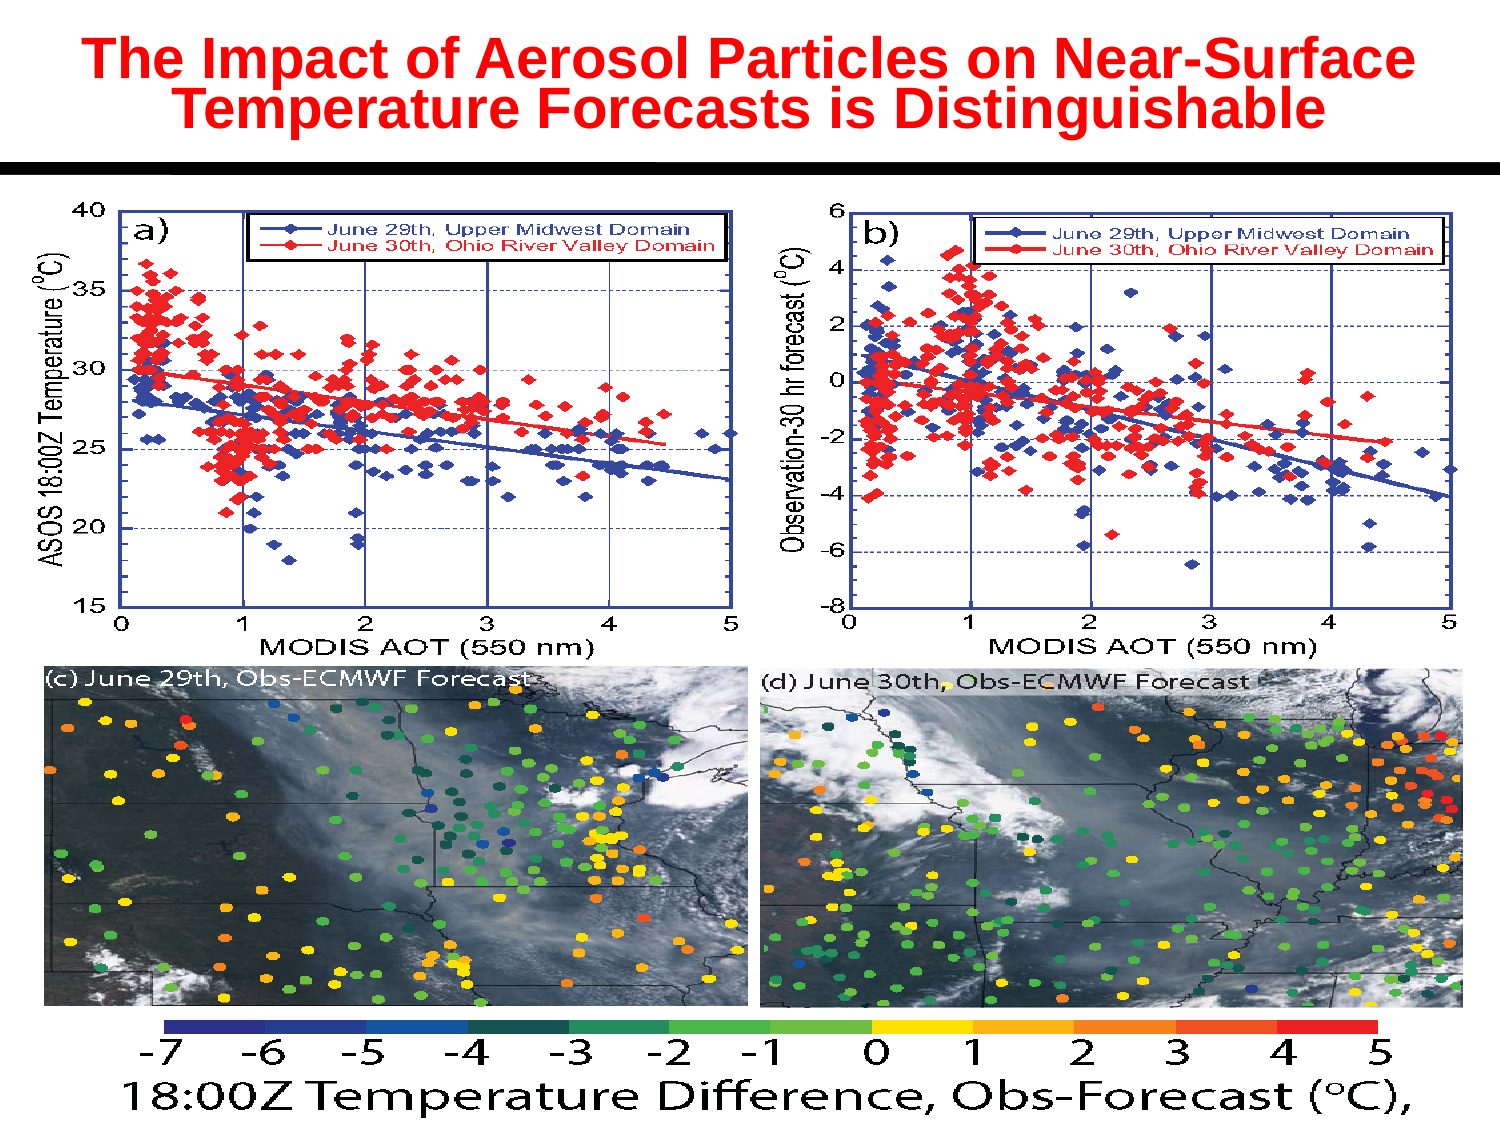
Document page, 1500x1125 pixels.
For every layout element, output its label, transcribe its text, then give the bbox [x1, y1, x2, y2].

text_box The Impact of Aerosol Particles on Near-Surface Temperature Forecasts is Distinguishable [0, 32, 1500, 148]
picture [24, 199, 1463, 1120]
